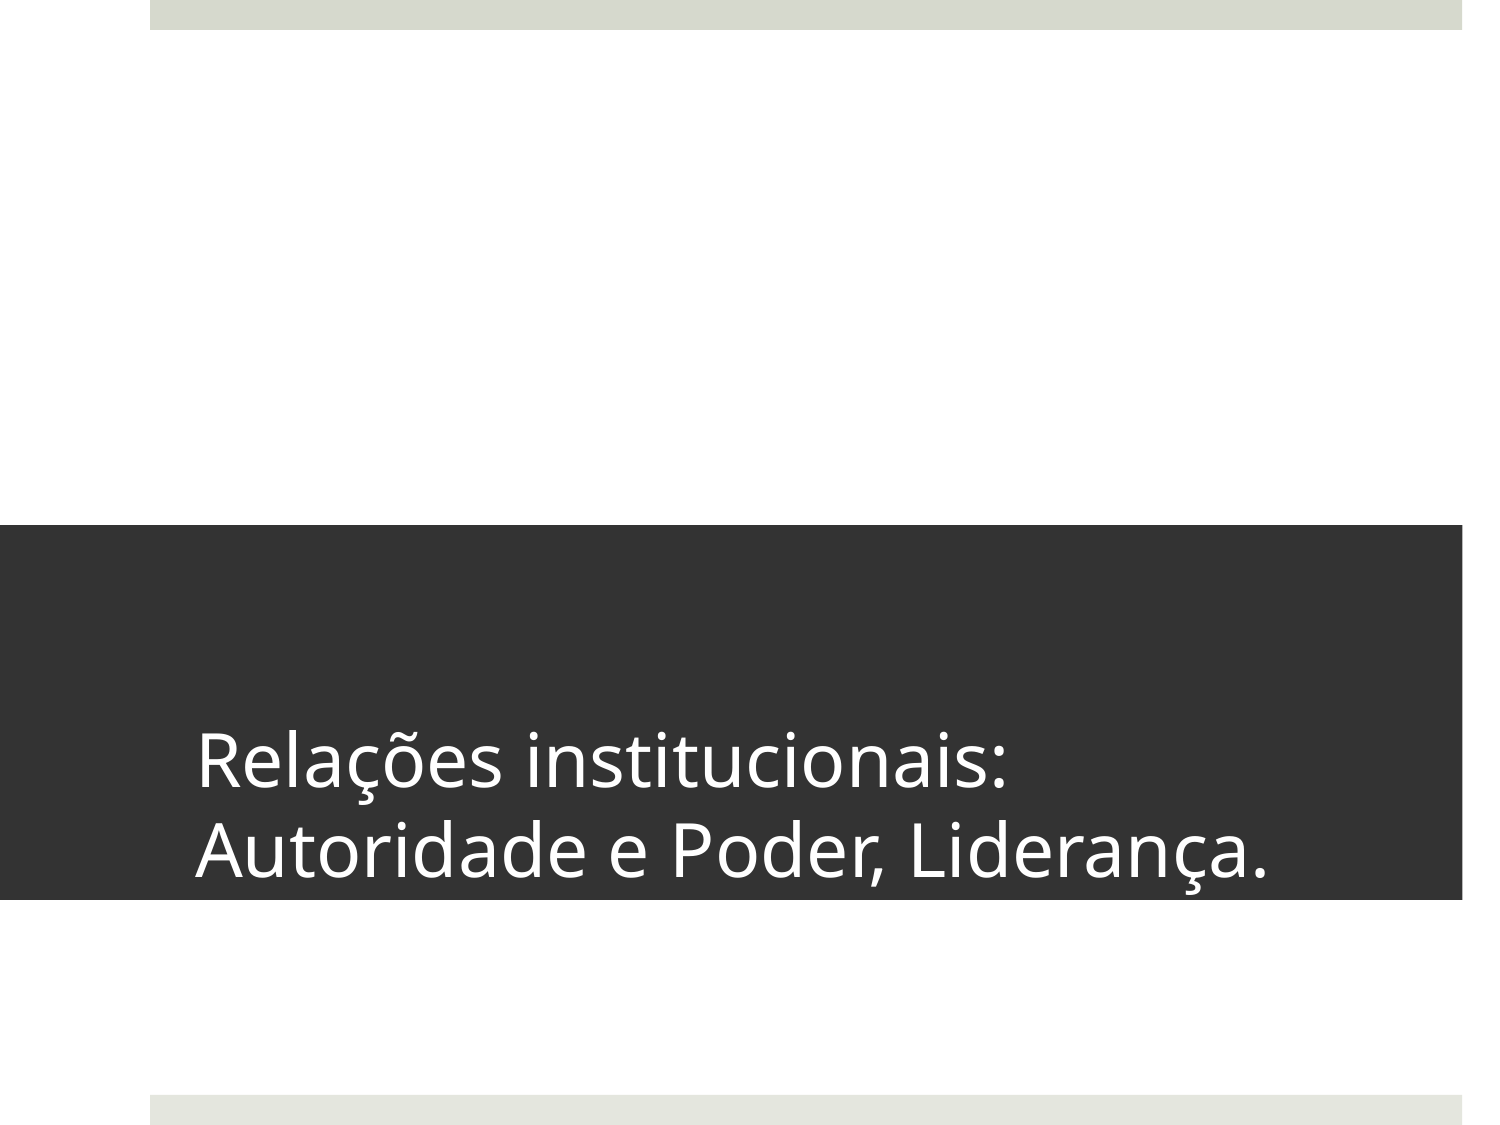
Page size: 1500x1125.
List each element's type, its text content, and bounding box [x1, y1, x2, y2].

title Relações institucionais: Autoridade e Poder, Liderança. [0, 525, 1463, 900]
